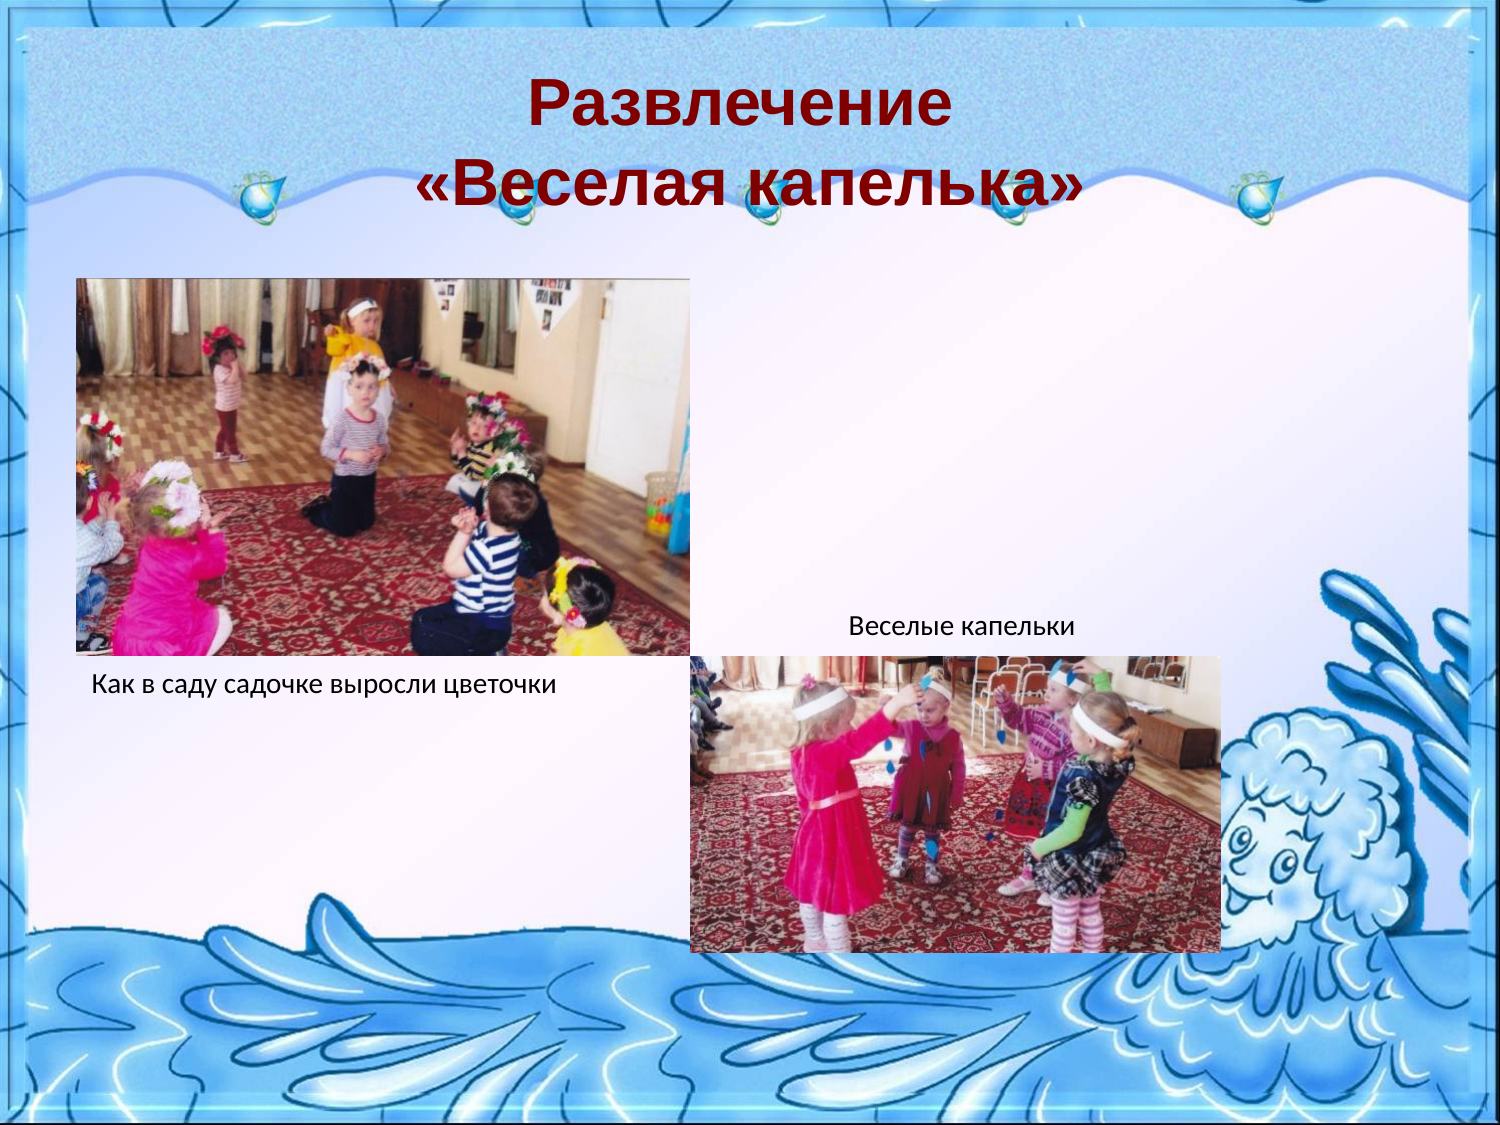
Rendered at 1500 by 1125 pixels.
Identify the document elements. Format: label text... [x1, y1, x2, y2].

text_box Как в саду садочке выросли цветочки [76, 663, 680, 708]
picture [0, 0, 1500, 1125]
text_box Веселые капельки [726, 598, 1211, 649]
title Развлечение «Веселая капелька» [74, 44, 1426, 233]
